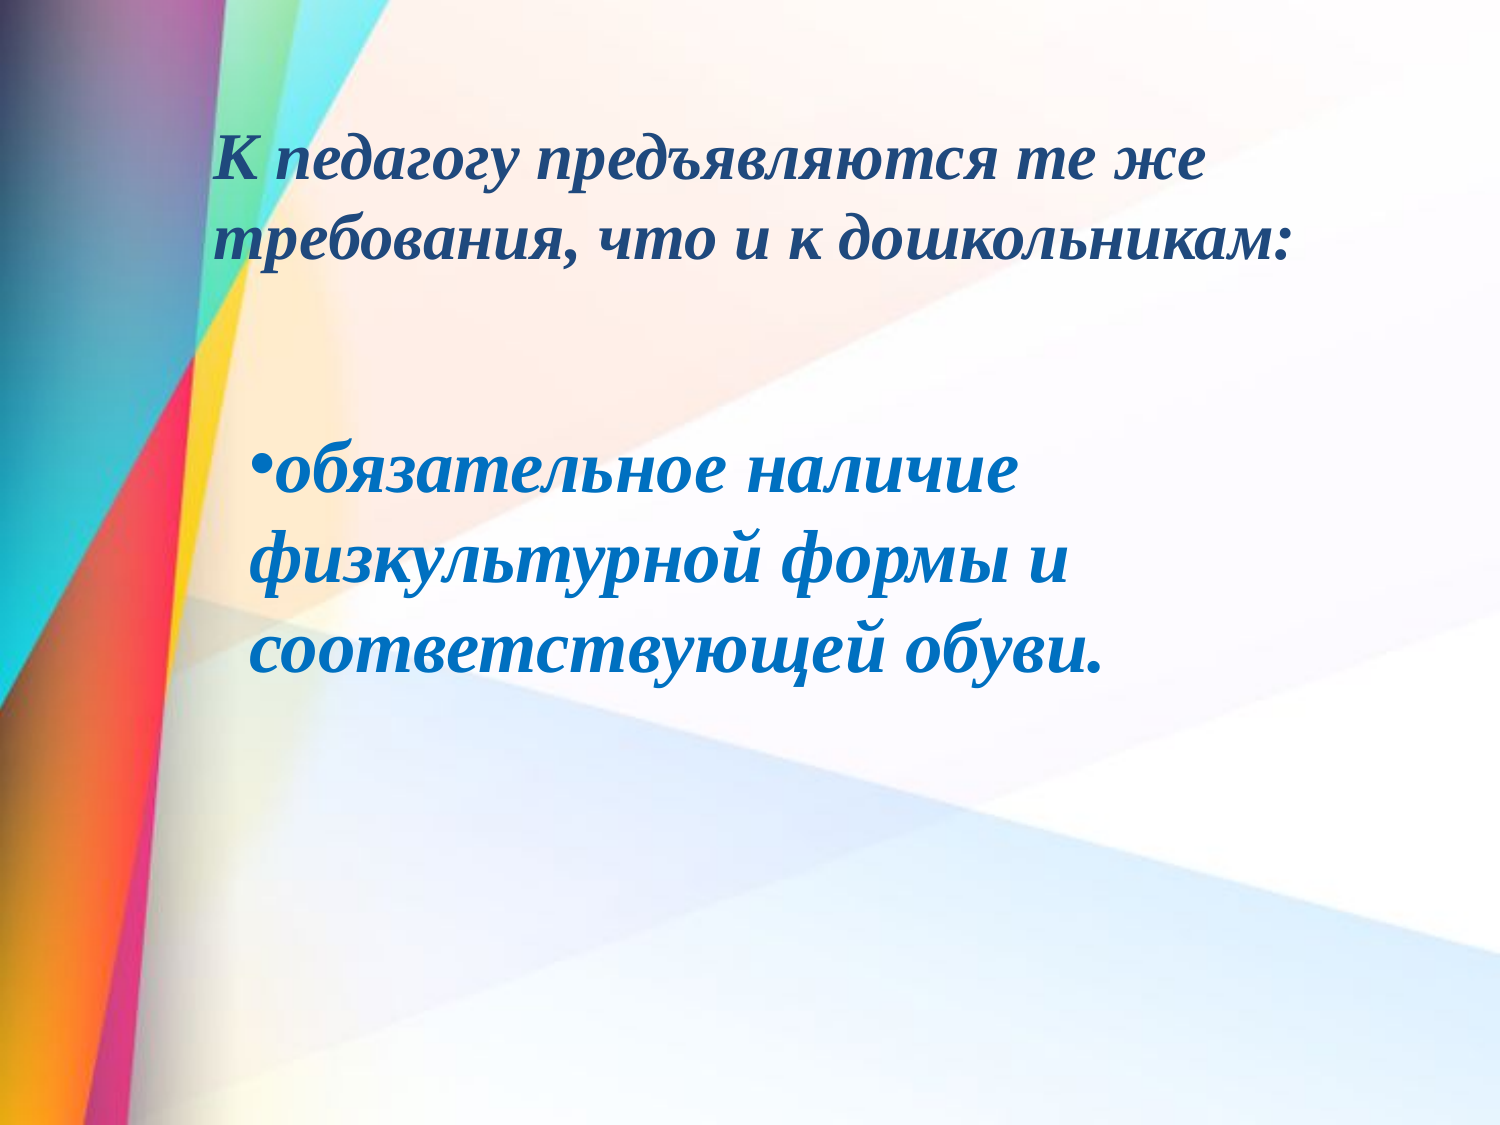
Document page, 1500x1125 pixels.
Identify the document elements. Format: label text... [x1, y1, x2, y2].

text_box К педагогу предъявляются те же требования, что и к дошкольникам: [199, 105, 1418, 281]
text_box обязательное наличие физкультурной формы и соответствующей обуви. [234, 410, 1184, 695]
picture [0, 0, 1500, 1125]
